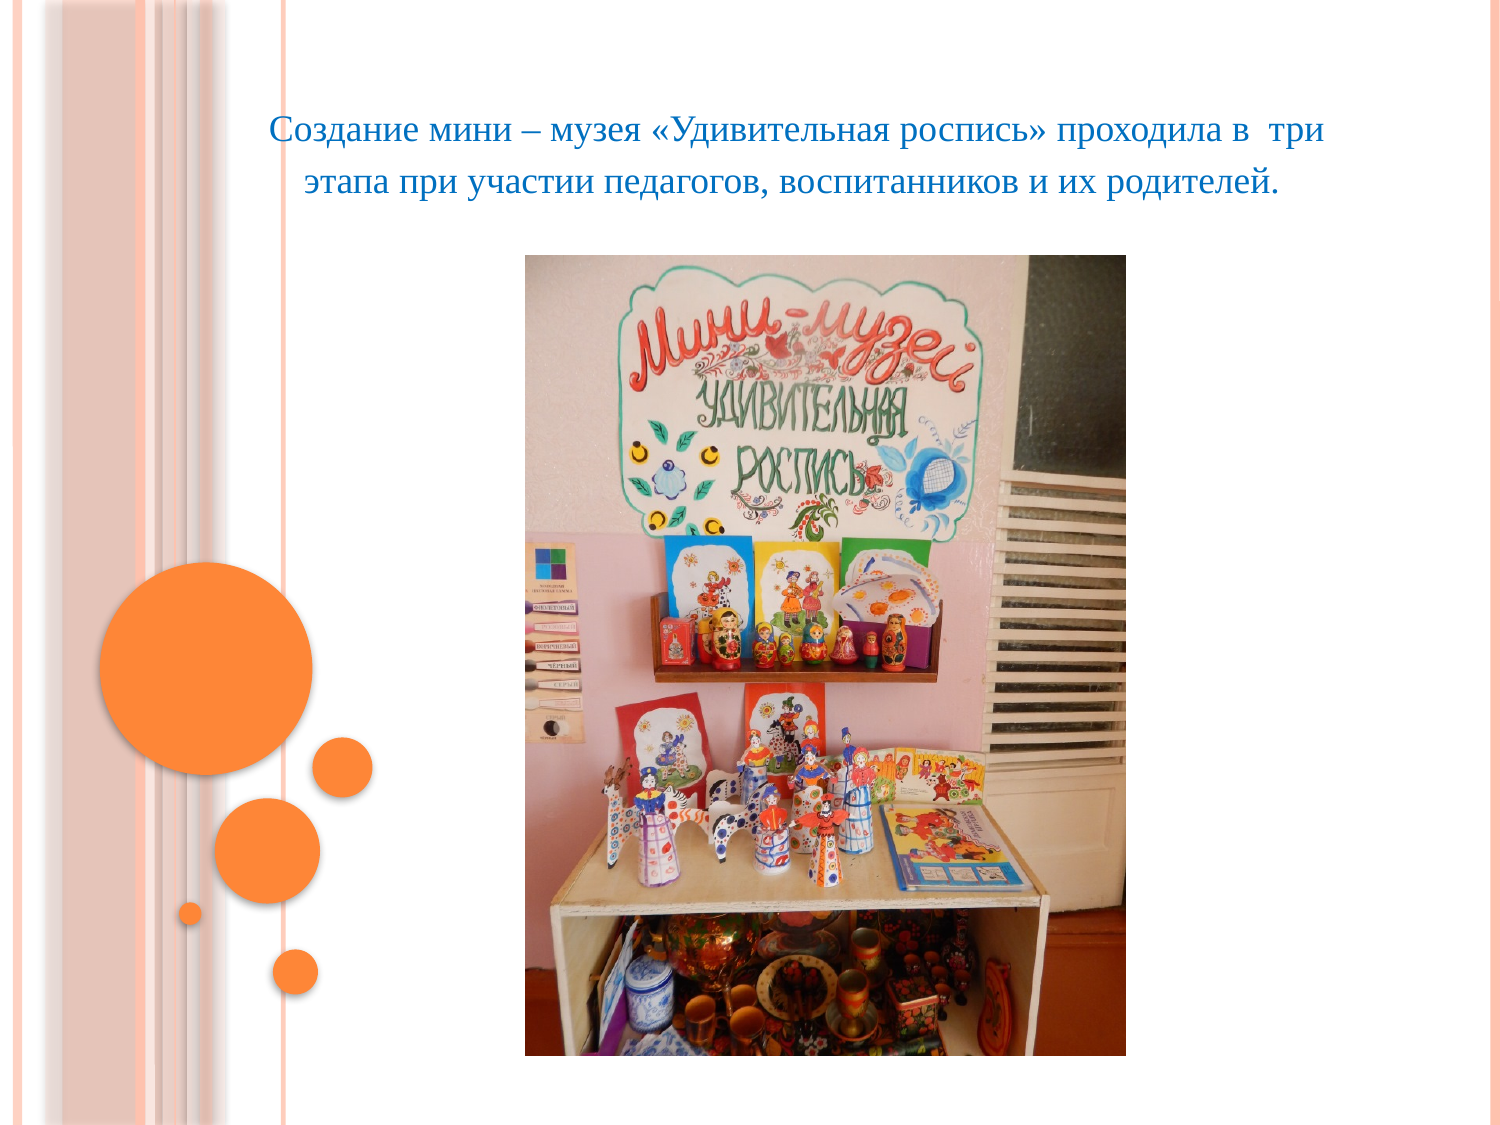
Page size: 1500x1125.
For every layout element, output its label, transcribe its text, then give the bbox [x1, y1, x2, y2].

text_box Создание мини – музея «Удивительная роспись» проходила в три этапа при участии педагогов, воспитанников и их родителей. [218, 89, 1376, 254]
picture [524, 254, 1127, 1056]
